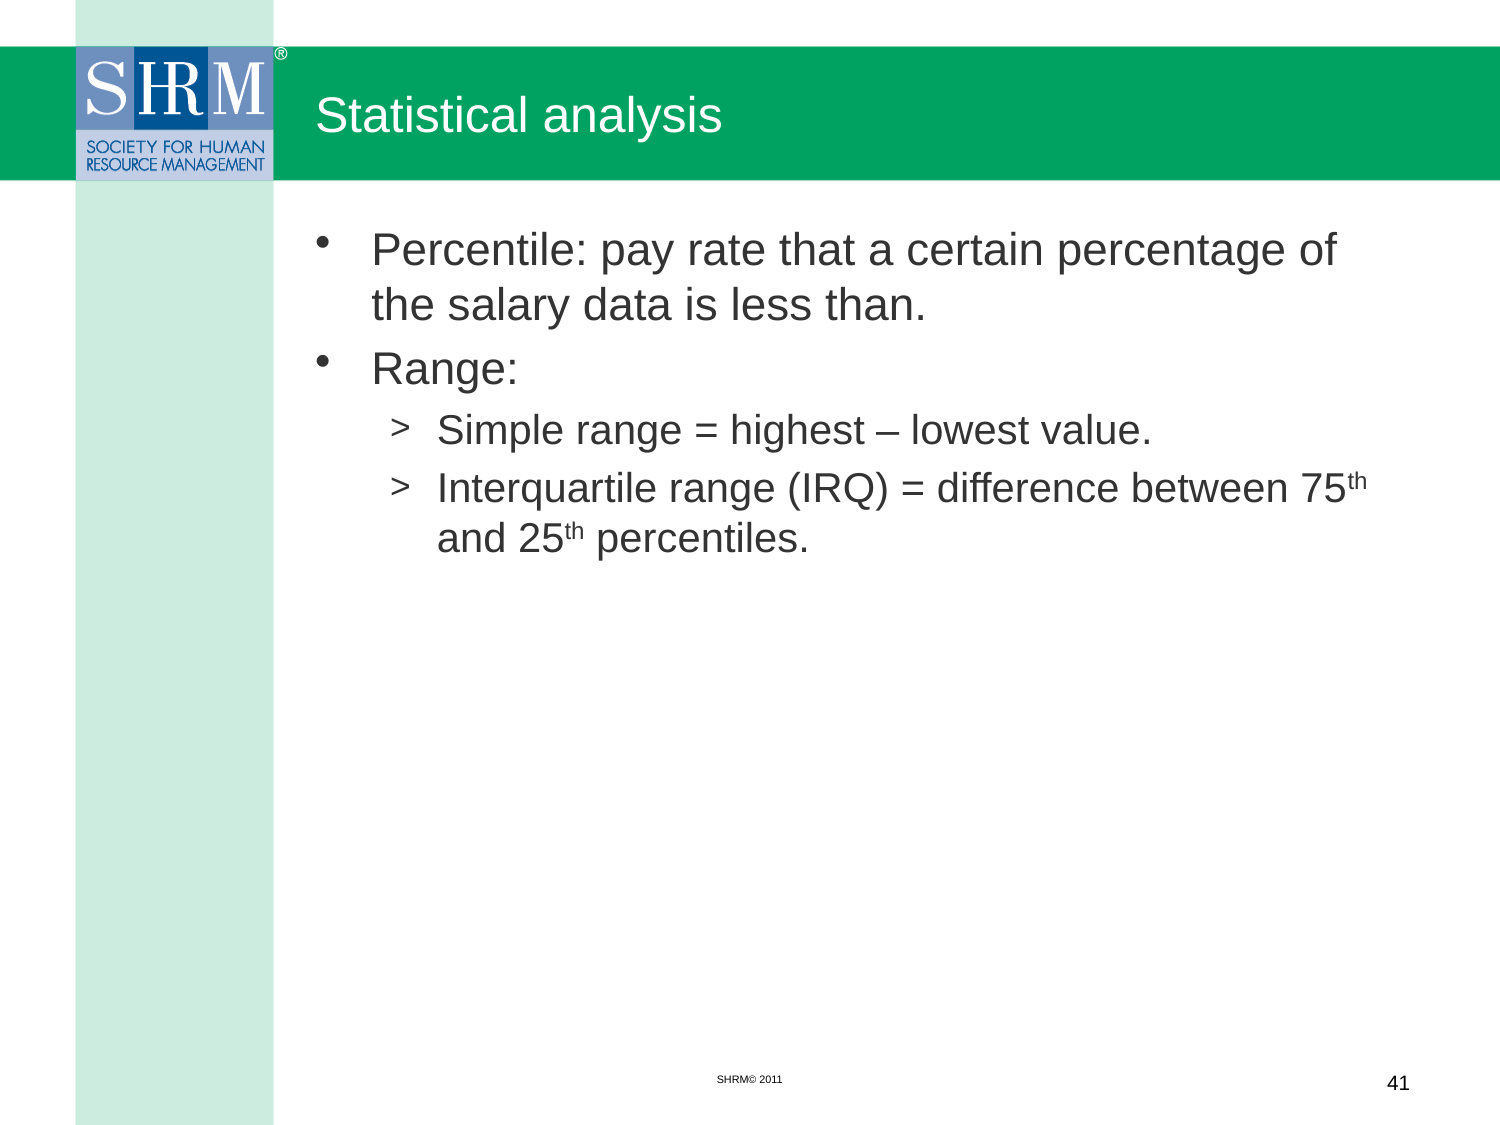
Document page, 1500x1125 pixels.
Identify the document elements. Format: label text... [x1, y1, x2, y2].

list Percentile: pay rate that a certain percentage of the salary data is less than. Range: Simple range = highest – lowest value. Interquartile range (IRQ) = difference between 75th and 25th percentiles. [299, 212, 1426, 1006]
title Statistical analysis [299, 74, 1426, 151]
picture [0, 0, 1500, 1125]
slide_number 41 [1074, 1062, 1426, 1103]
footer SHRM© 2011 [512, 1062, 988, 1103]
